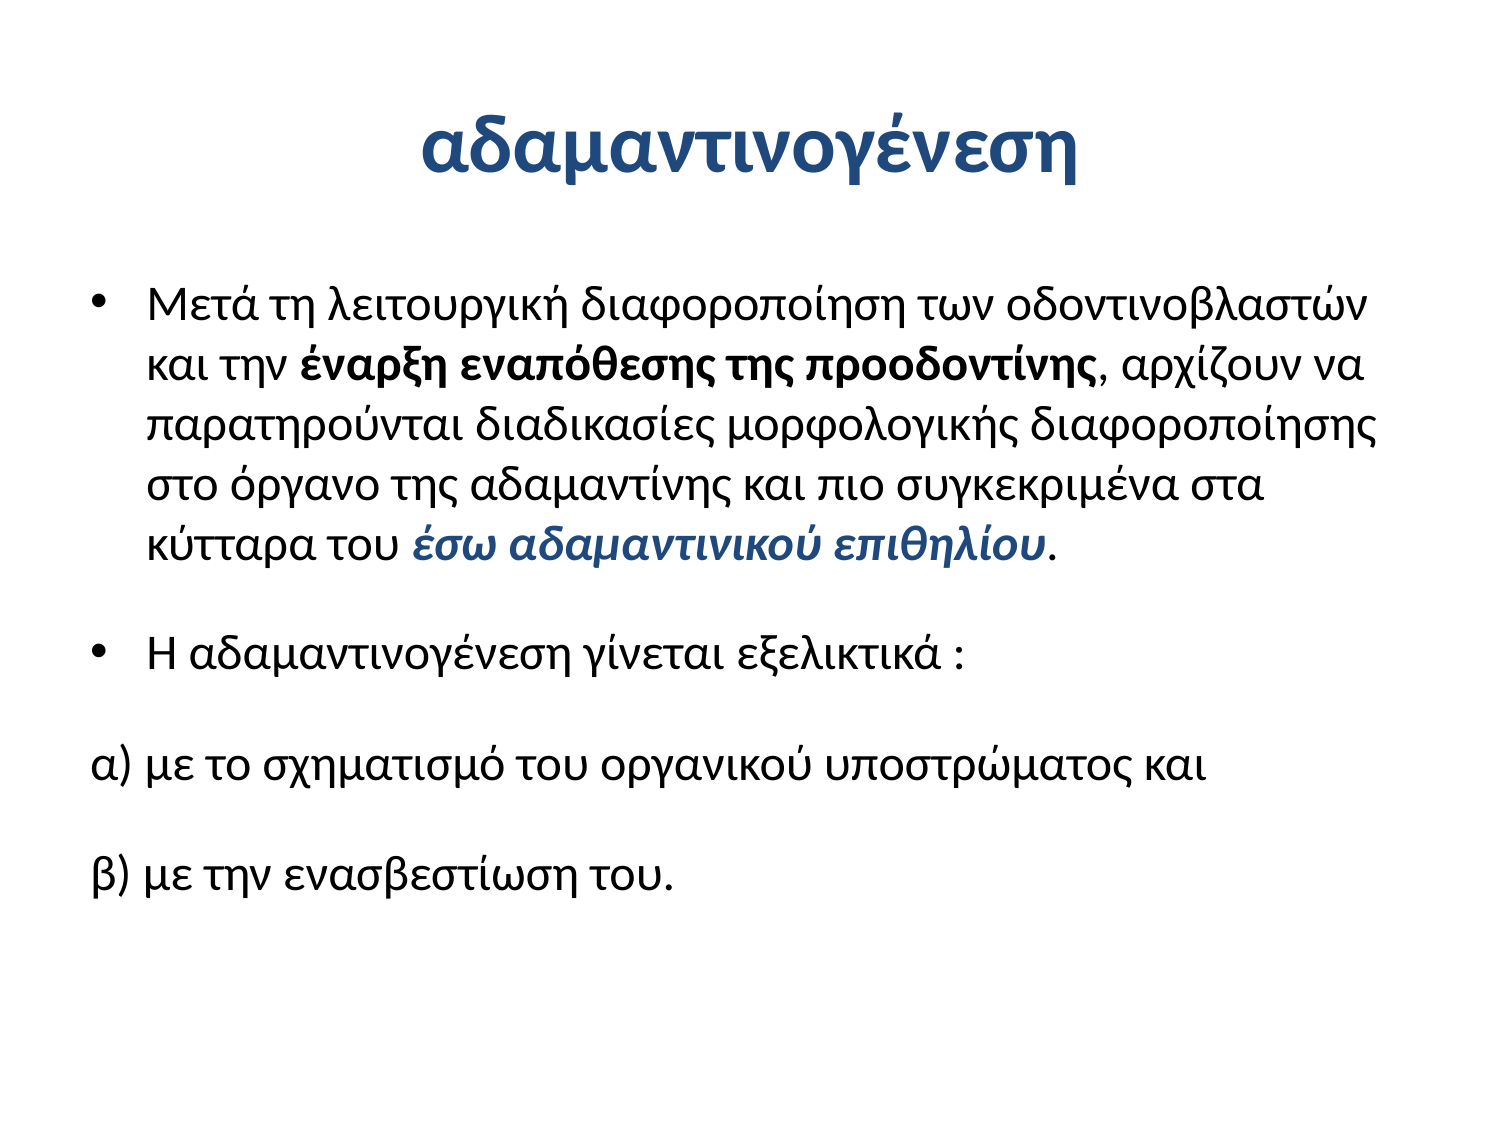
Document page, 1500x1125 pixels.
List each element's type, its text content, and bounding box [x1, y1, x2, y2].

list Μετά τη λειτουργική διαφοροποίηση των οδοντινοβλαστών και την έναρξη εναπόθεσης της προοδοντίνης, αρχίζουν να παρατηρούνται διαδικασίες μορφολογικής διαφοροποίησης στο όργανο της αδαμαντίνης και πιο συγκεκριμένα στα κύτταρα του έσω αδαμαντινικού επιθηλίου. Η αδαμαντινογένεση γίνεται εξελικτικά : α) με το σχηματισμό του οργανικού υποστρώματος και β) με την ενασβεστίωση του. [75, 262, 1425, 1005]
title αδαμαντινογένεση [75, 45, 1425, 233]
